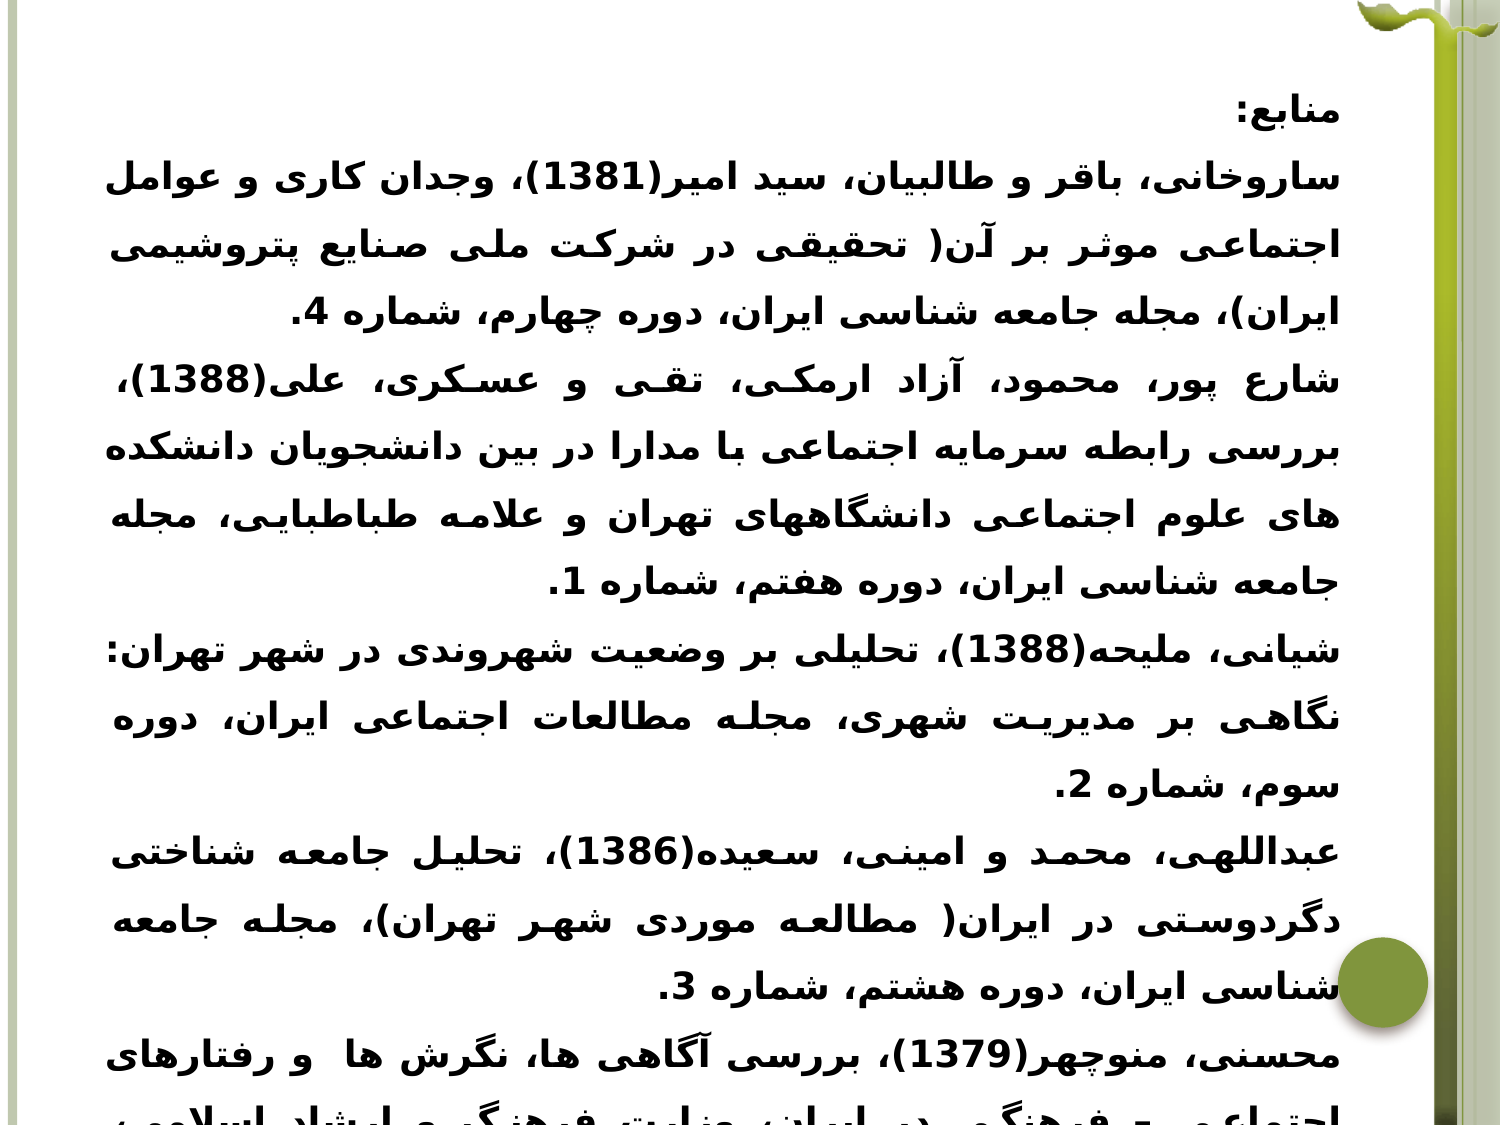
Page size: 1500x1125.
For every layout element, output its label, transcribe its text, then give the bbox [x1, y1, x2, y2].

picture [1355, 0, 1500, 1125]
text_box منابع: ساروخانی، باقر و طالبیان، سید امیر(1381)، وجدان کاری و عوامل اجتماعی موثر بر آن( تحقیقی در شرکت ملی صنایع پتروشیمی ایران)، مجله جامعه شناسی ایران، دوره چهارم، شماره 4. شارع پور، محمود، آزاد ارمکی، تقی و عسکری، علی(1388)، بررسی رابطه سرمایه اجتماعی با مدارا در بین دانشجویان دانشکده های علوم اجتماعی دانشگاههای تهران و علامه طباطبایی، مجله جامعه شناسی ایران، دوره هفتم، شماره 1. شیانی، ملیحه(1388)، تحلیلی بر وضعیت شهروندی در شهر تهران: نگاهی بر مدیریت شهری، مجله مطالعات اجتماعی ایران، دوره سوم، شماره 2. عبداللهی، محمد و امینی، سعیده(1386)، تحلیل جامعه شناختی دگردوستی در ایران( مطالعه موردی شهر تهران)، مجله جامعه شناسی ایران، دوره هشتم، شماره 3. محسنی، منوچهر(1379)، بررسی آگاهی ها، نگرش ها و رفتارهای اجتماعی – فرهنگی در ایران، وزارت فرهنگ و ارشاد اسلامی، دبیرخانه شورای هرهنگ عمومی. مدنی، حسین و زاهدی، محمد جواد( 1384)، تعیین اولویت عوامل موثر بر تعهد سازمانی کارکنان، مجله جامعه شناسی ایران، دوره ششم، شماره 1. [88, 55, 1345, 1125]
